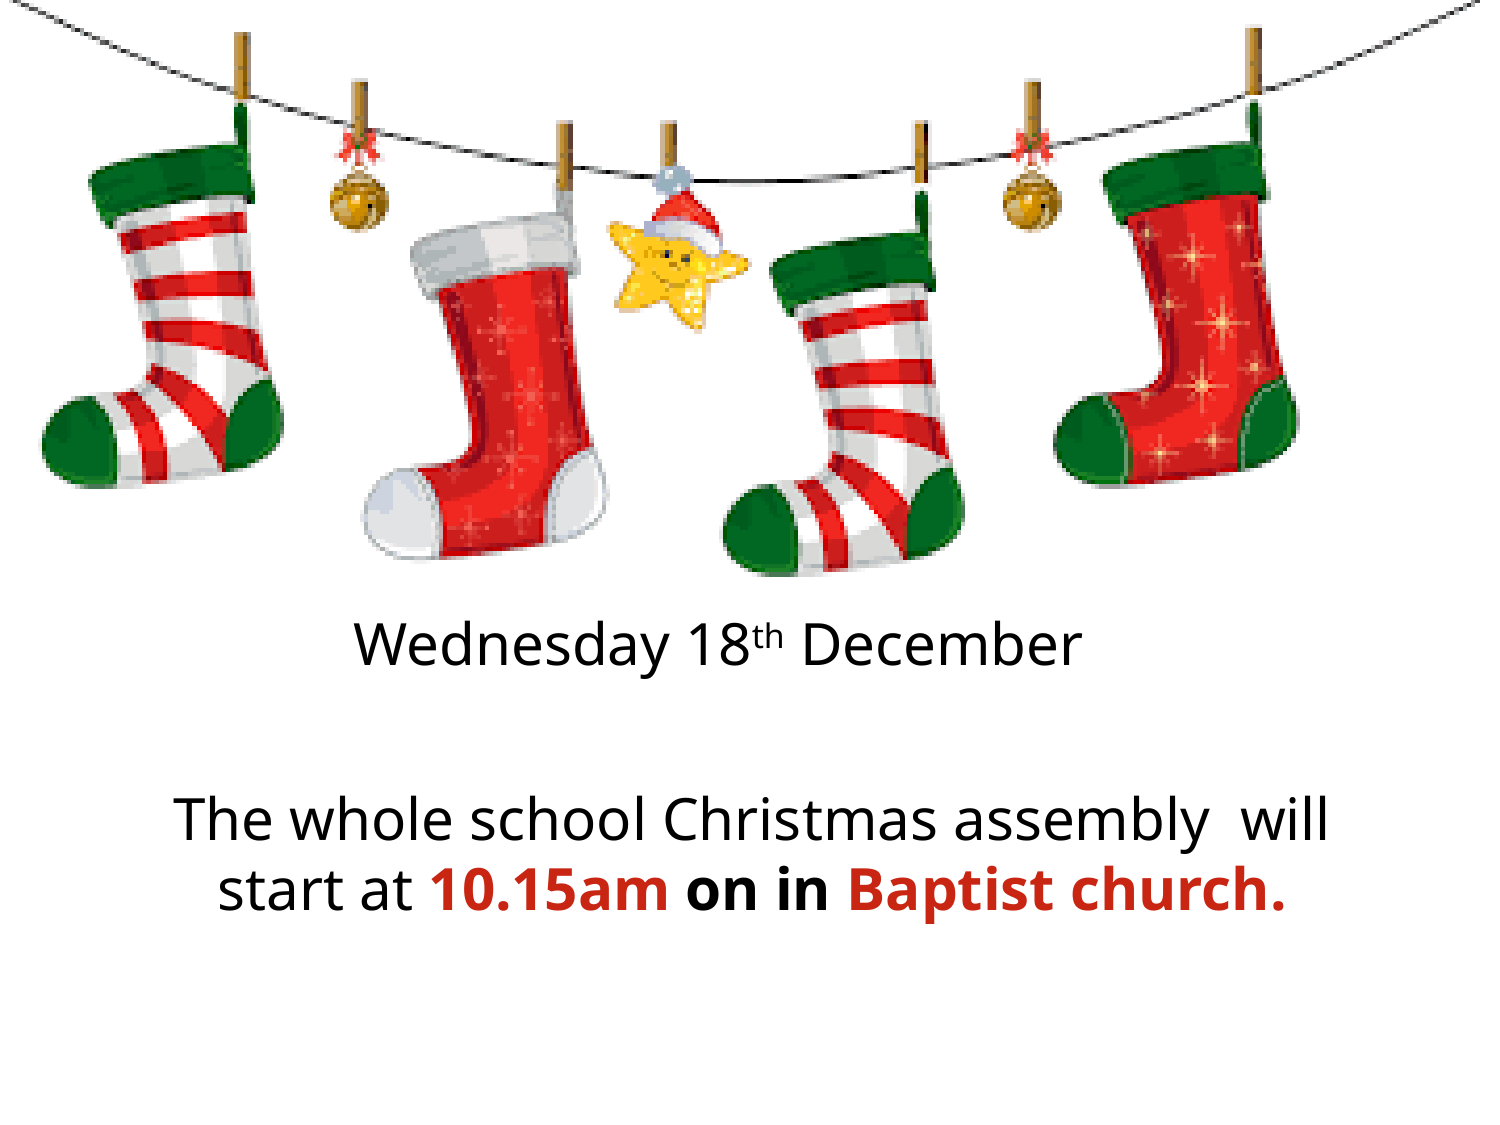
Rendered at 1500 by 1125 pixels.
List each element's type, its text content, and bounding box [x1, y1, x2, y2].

picture [8, 0, 1480, 598]
text_box Wednesday 18th December [338, 607, 1098, 825]
text_box The whole school Christmas assembly will start at 10.15am on in Baptist church. [126, 775, 1379, 1000]
